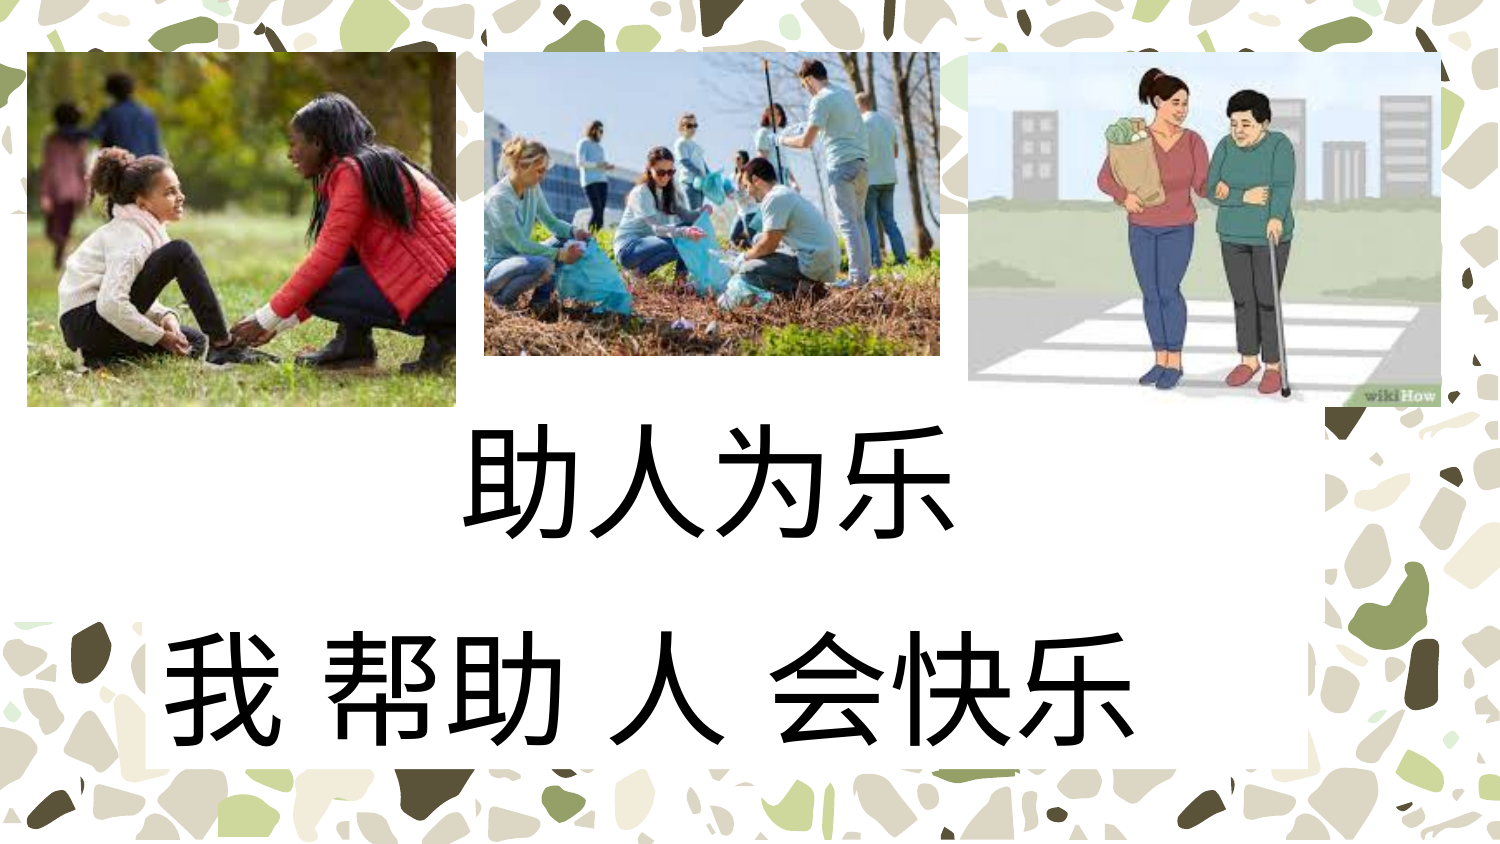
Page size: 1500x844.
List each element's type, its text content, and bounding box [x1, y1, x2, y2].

text_box 助人为乐 [444, 396, 980, 562]
picture [484, 52, 940, 356]
picture [968, 52, 1441, 407]
text_box 我 帮助 人 会快乐 [145, 604, 1309, 770]
picture [26, 52, 456, 407]
